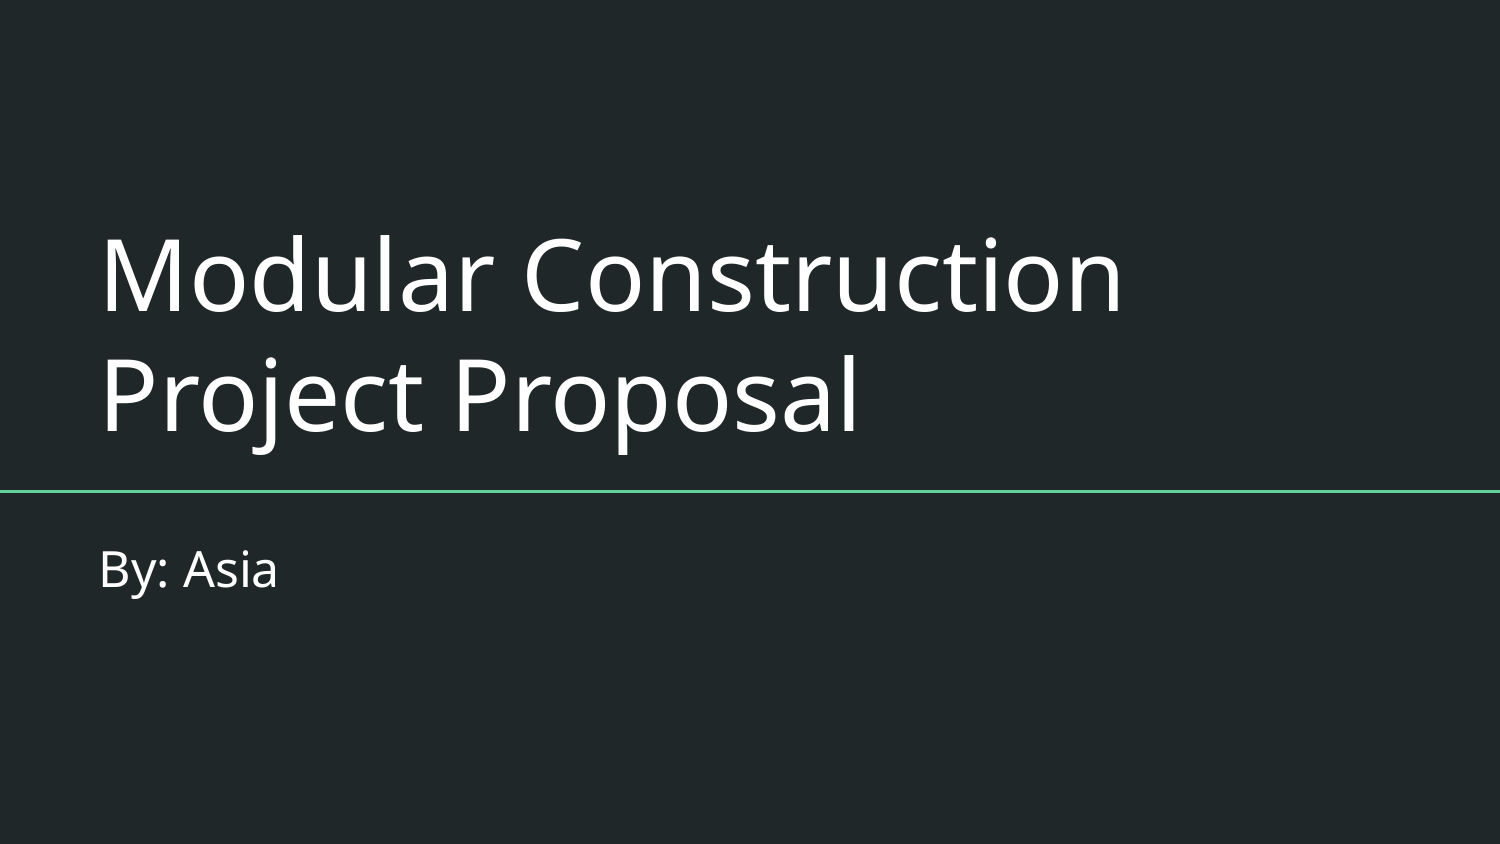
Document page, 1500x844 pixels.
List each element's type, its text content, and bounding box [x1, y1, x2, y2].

subtitle By: Asia [83, 522, 1417, 626]
title Modular Construction Project Proposal [83, 206, 1417, 467]
